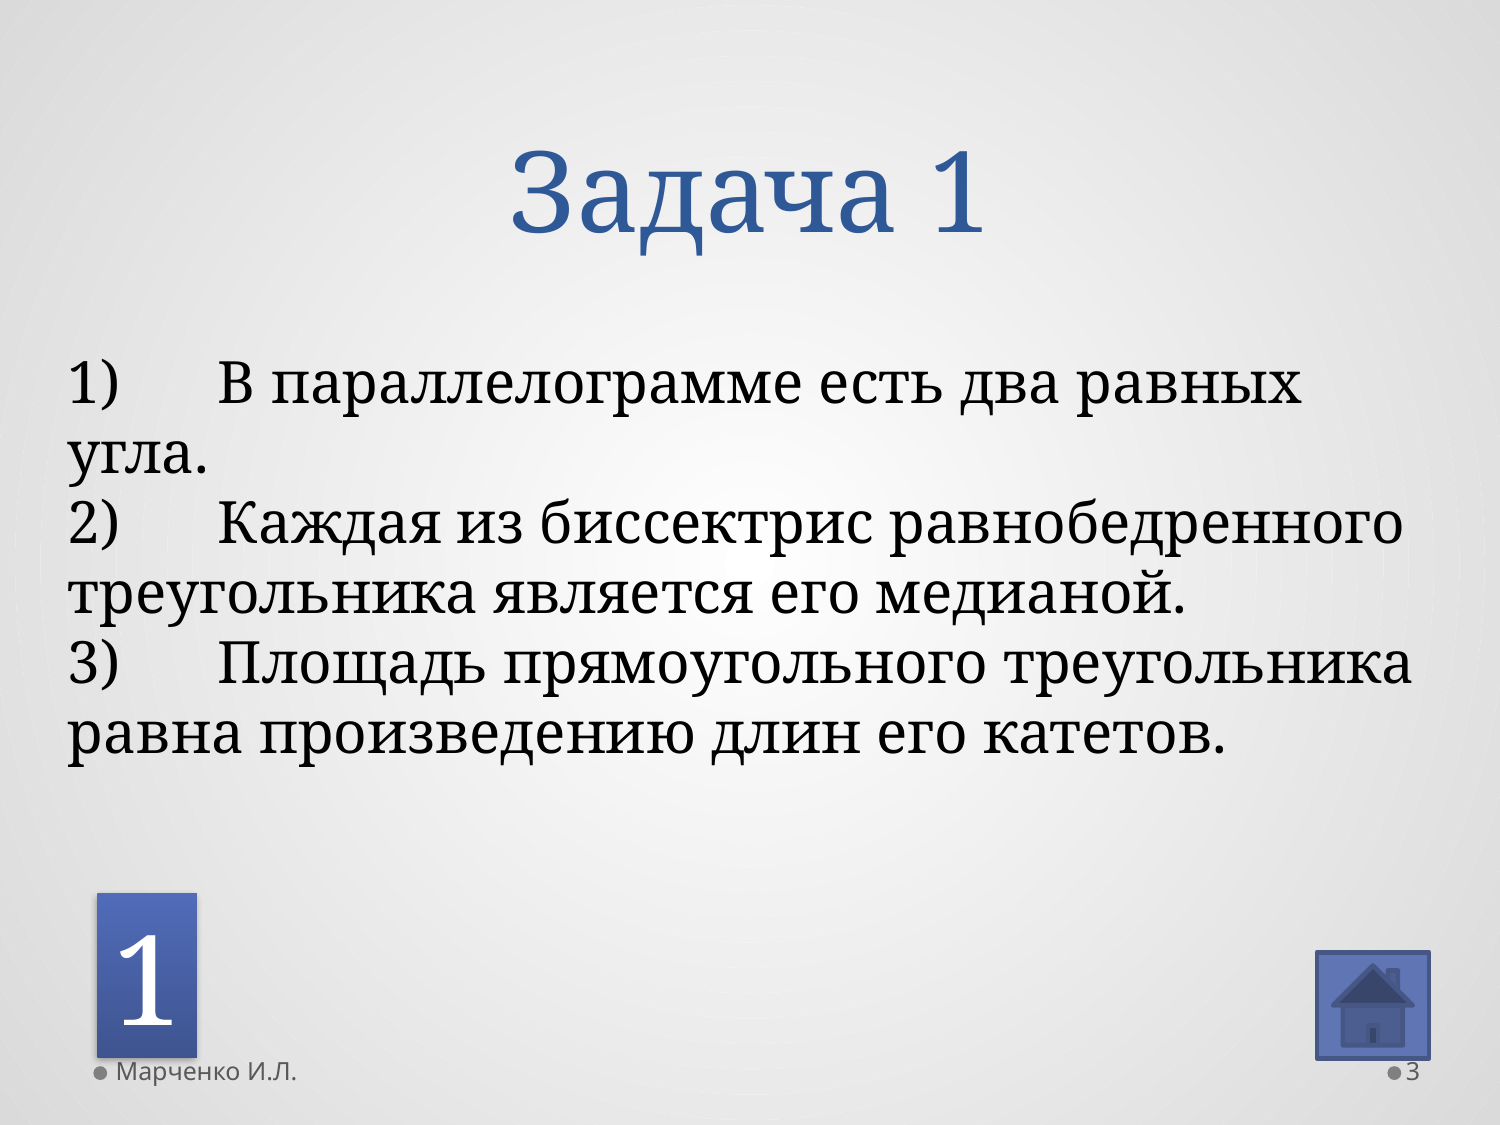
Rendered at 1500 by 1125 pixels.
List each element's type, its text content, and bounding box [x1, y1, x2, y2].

slide_number 3 [1401, 1042, 1494, 1103]
title Задача 1 [75, 0, 1425, 263]
text_box 1 [97, 893, 197, 1058]
text_box [1315, 950, 1431, 1061]
text_box 1) В параллелограмме есть два равных угла. 2) Каждая из биссектрис равнобедренного треугольника является его медианой. 3) Площадь прямоугольного треугольника равна произведению длин его катетов. [53, 338, 1436, 773]
footer Марченко И.Л. [108, 1042, 576, 1103]
